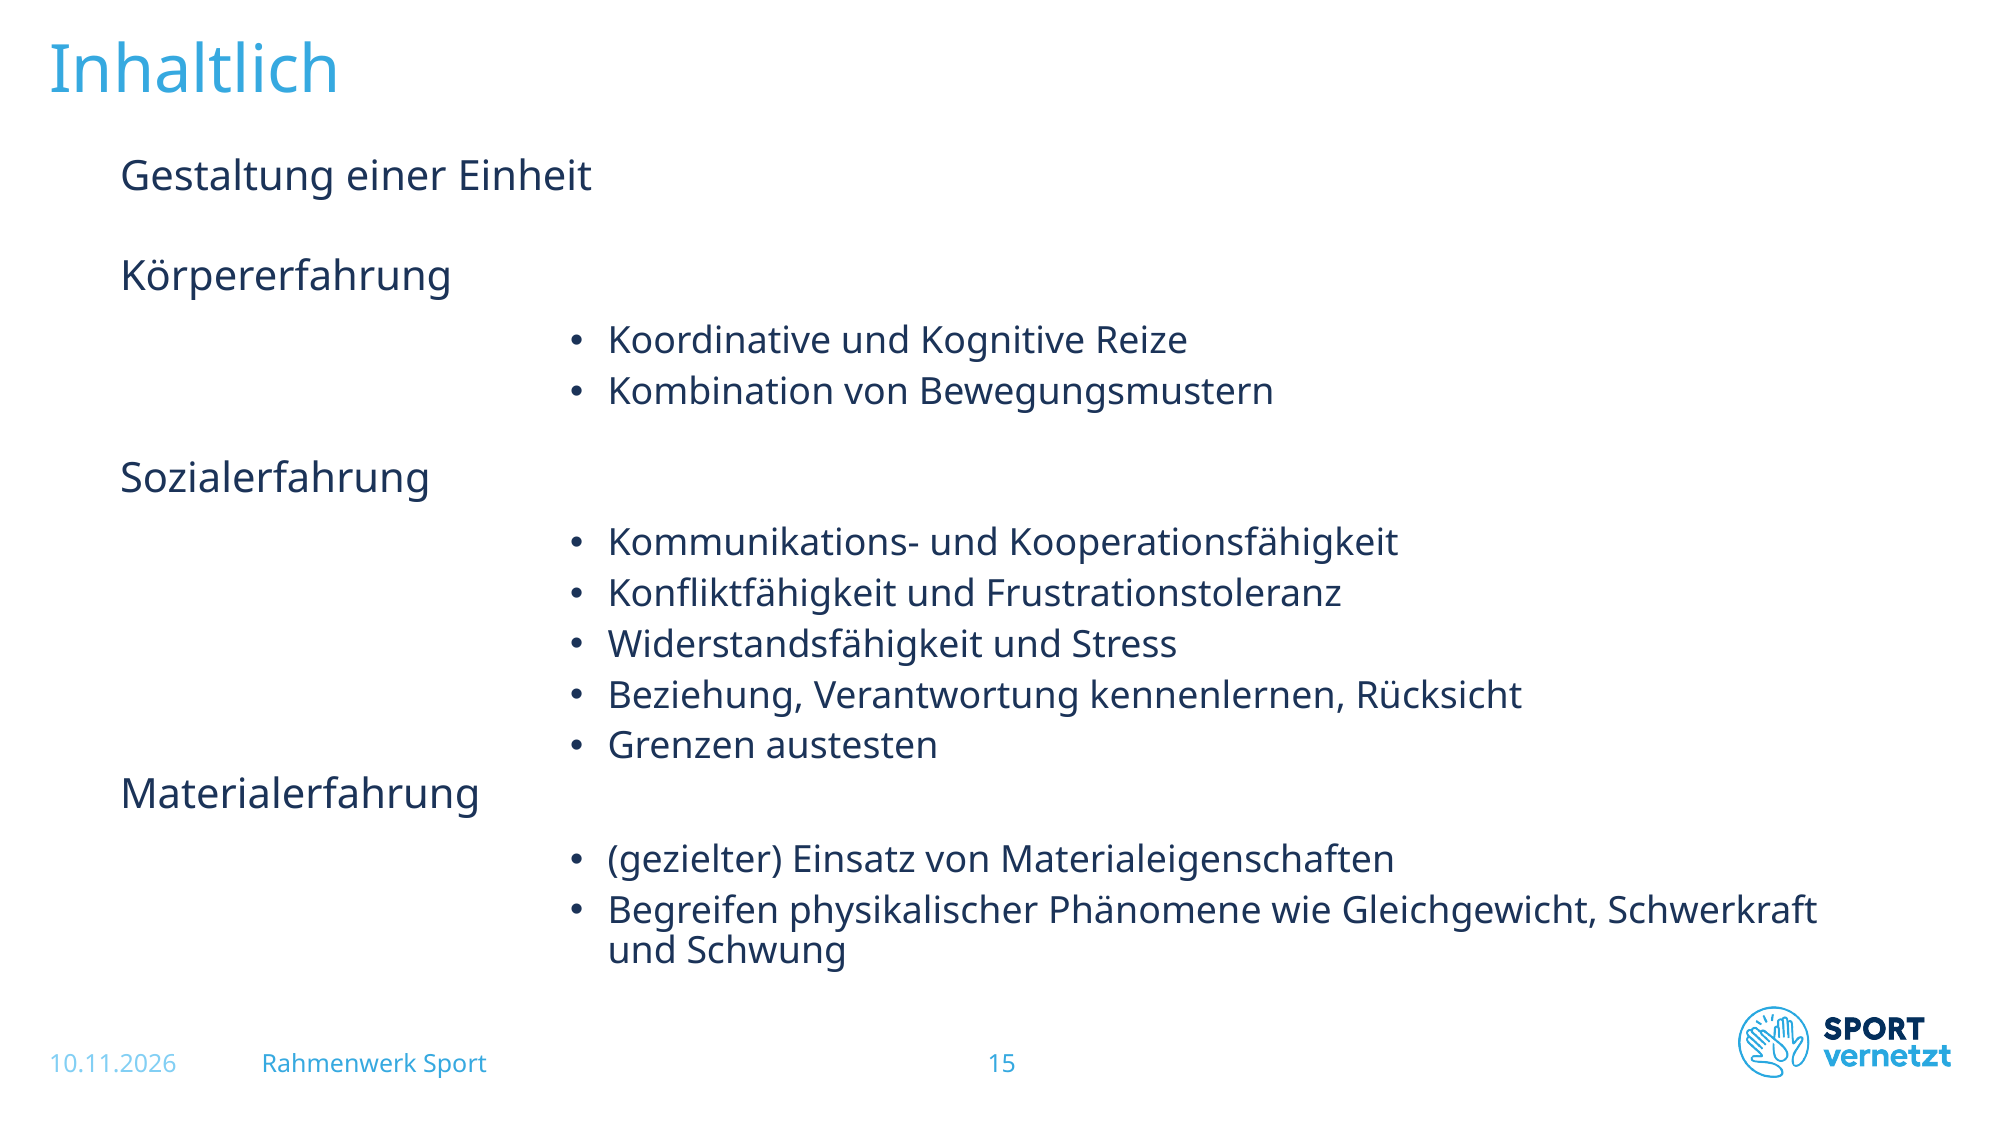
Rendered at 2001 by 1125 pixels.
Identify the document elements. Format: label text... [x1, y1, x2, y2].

title Inhaltlich [49, 34, 1954, 135]
picture [1738, 1006, 1951, 1078]
footer Rahmenwerk Sport [261, 1045, 959, 1082]
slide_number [49, 1045, 248, 1082]
list Gestaltung einer Einheit Körpererfahrung Koordinative und Kognitive Reize Kombination von Bewegungsmustern Sozialerfahrung Kommunikations- und Kooperationsfähigkeit Konfliktfähigkeit und Frustrationstoleranz Widerstandsfähigkeit und Stress Beziehung, Verantwortung kennenlernen, Rücksicht Grenzen austesten Materialerfahrung (gezielter) Einsatz von Materialeigenschaften Begreifen physikalischer Phänomene wie Gleichgewicht, Schwerkraft und Schwung [120, 148, 1880, 977]
slide_number 15 [971, 1045, 1032, 1082]
